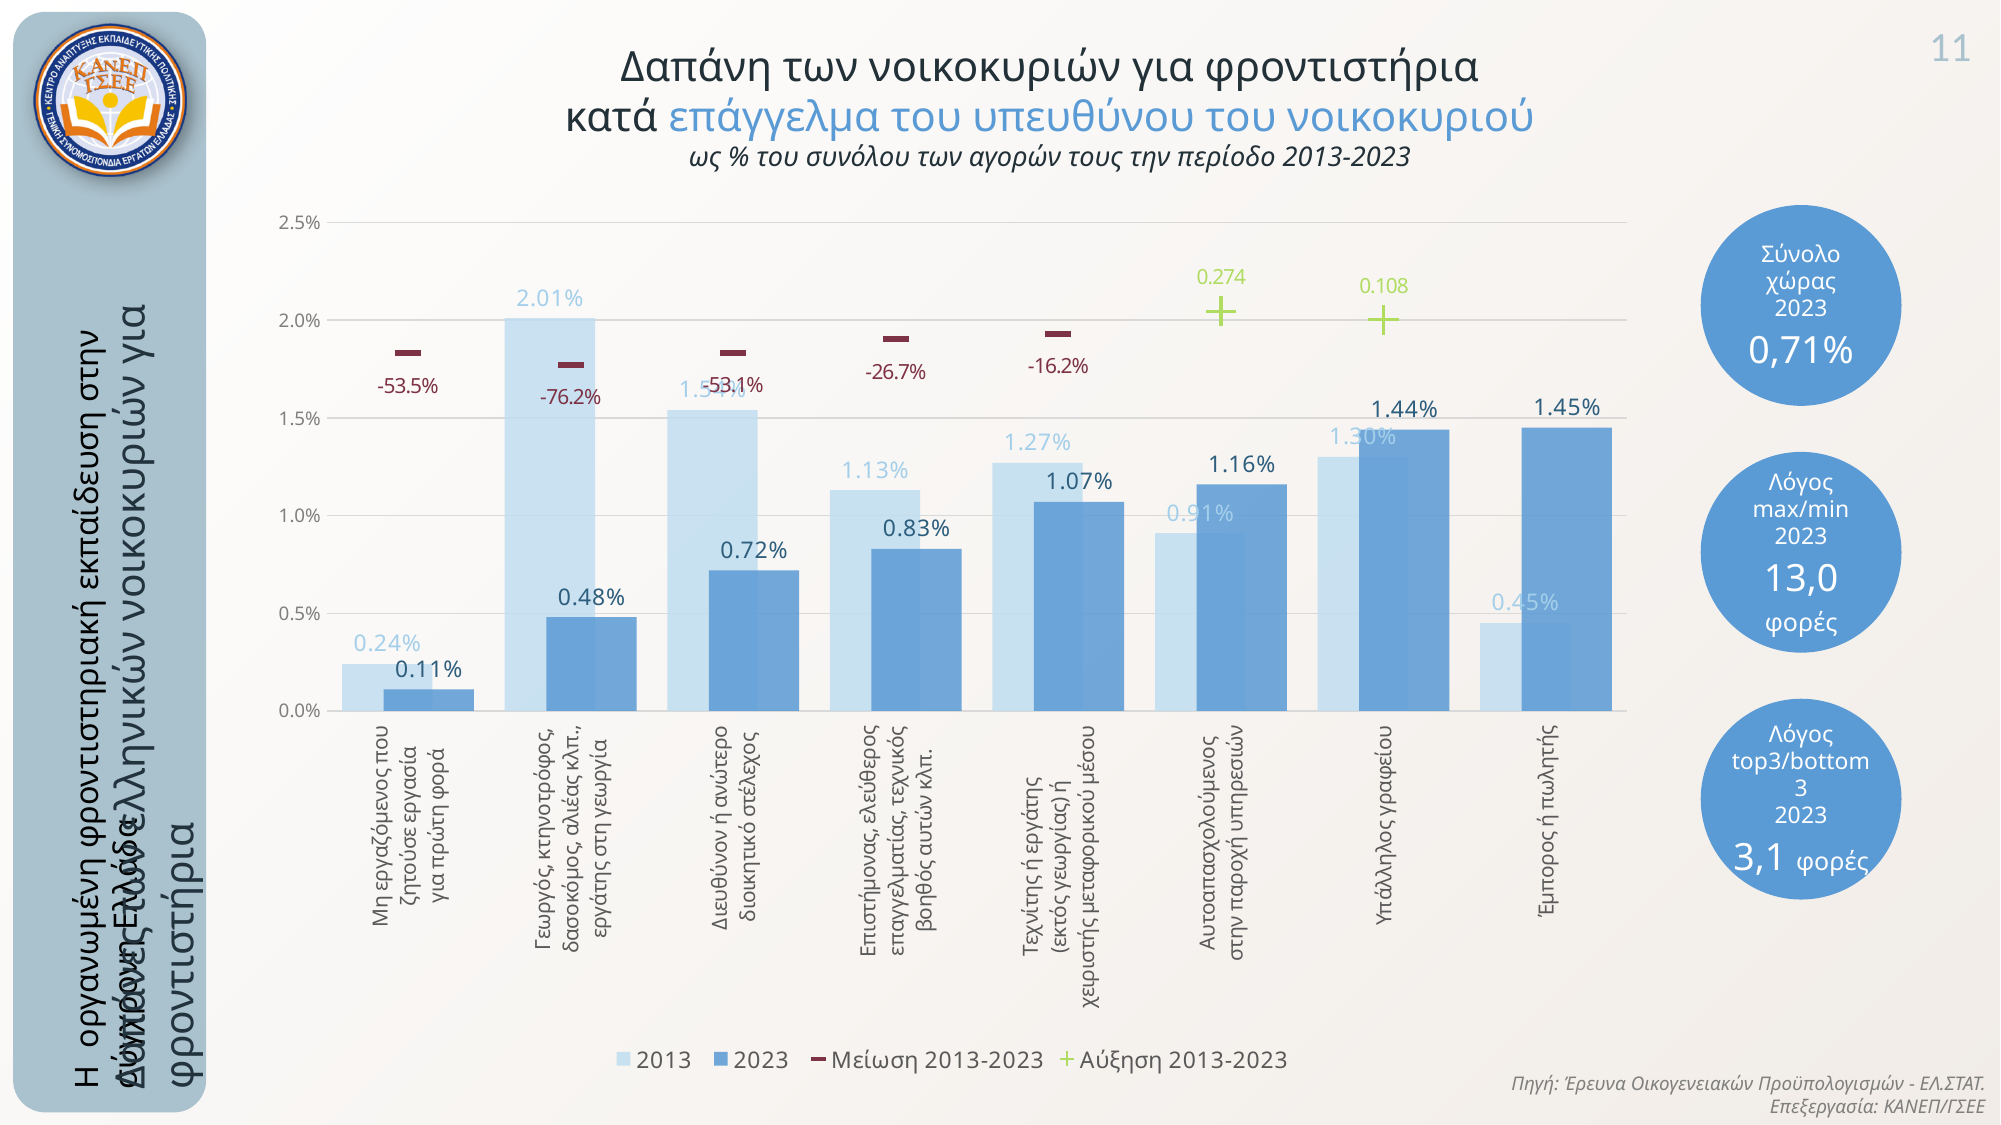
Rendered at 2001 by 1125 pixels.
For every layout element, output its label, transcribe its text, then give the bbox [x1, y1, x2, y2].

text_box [13, 11, 207, 1113]
text_box Λόγος top3/bottom3 2023 3,1 φορές [1699, 697, 1903, 901]
chart [250, 191, 1656, 1081]
text_box Πηγή: Έρευνα Οικογενειακών Προϋπολογισμών - ΕΛ.ΣΤΑΤ. Επεξεργασία: ΚΑΝΕΠ/ΓΣΕΕ [1282, 1064, 2000, 1125]
text_box Λόγος max/min 2023 13,0 φορές [1699, 450, 1903, 654]
text_box Δαπάνη των νοικοκυριών για φροντιστήρια κατά επάγγελμα του υπευθύνου του νοικοκυριού ως % του συνόλου των αγορών τους την περίοδο 2013-2023 [352, 32, 1747, 180]
text_box Σύνολο χώρας 2023 0,71% [1699, 204, 1903, 407]
text_box 11 [1893, 14, 1987, 75]
